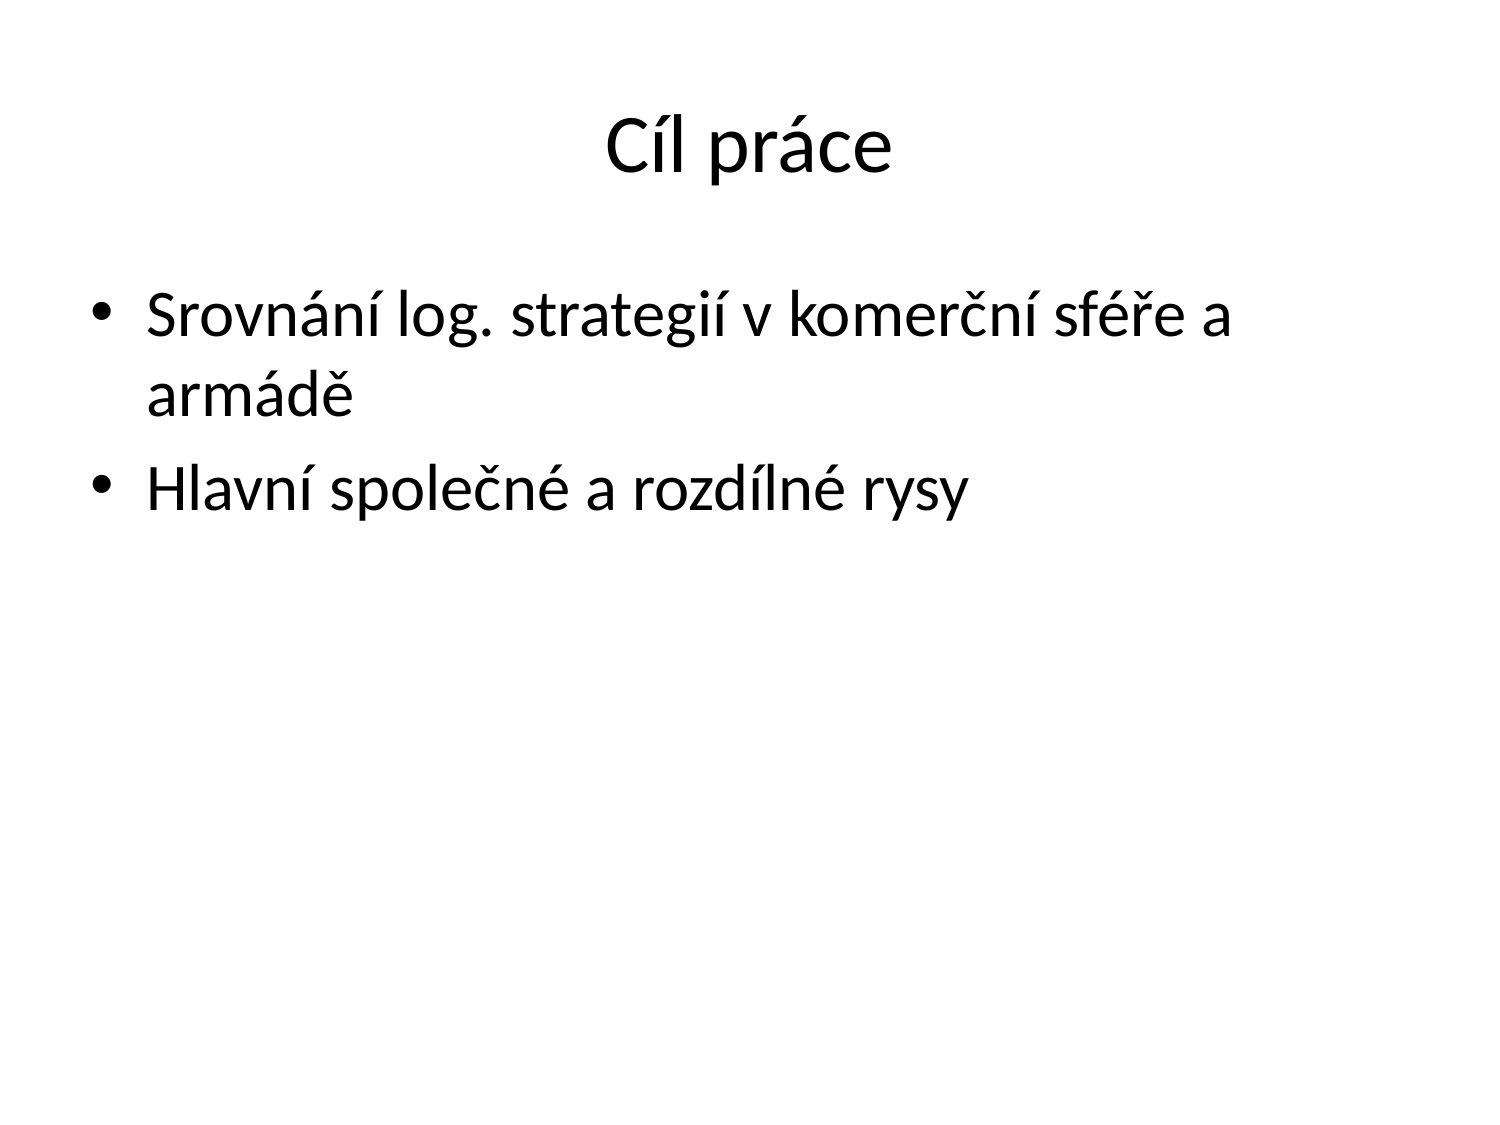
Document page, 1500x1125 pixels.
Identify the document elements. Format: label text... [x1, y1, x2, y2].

title Cíl práce [75, 45, 1425, 233]
list Srovnání log. strategií v komerční sféře a armádě Hlavní společné a rozdílné rysy [75, 262, 1425, 1005]
